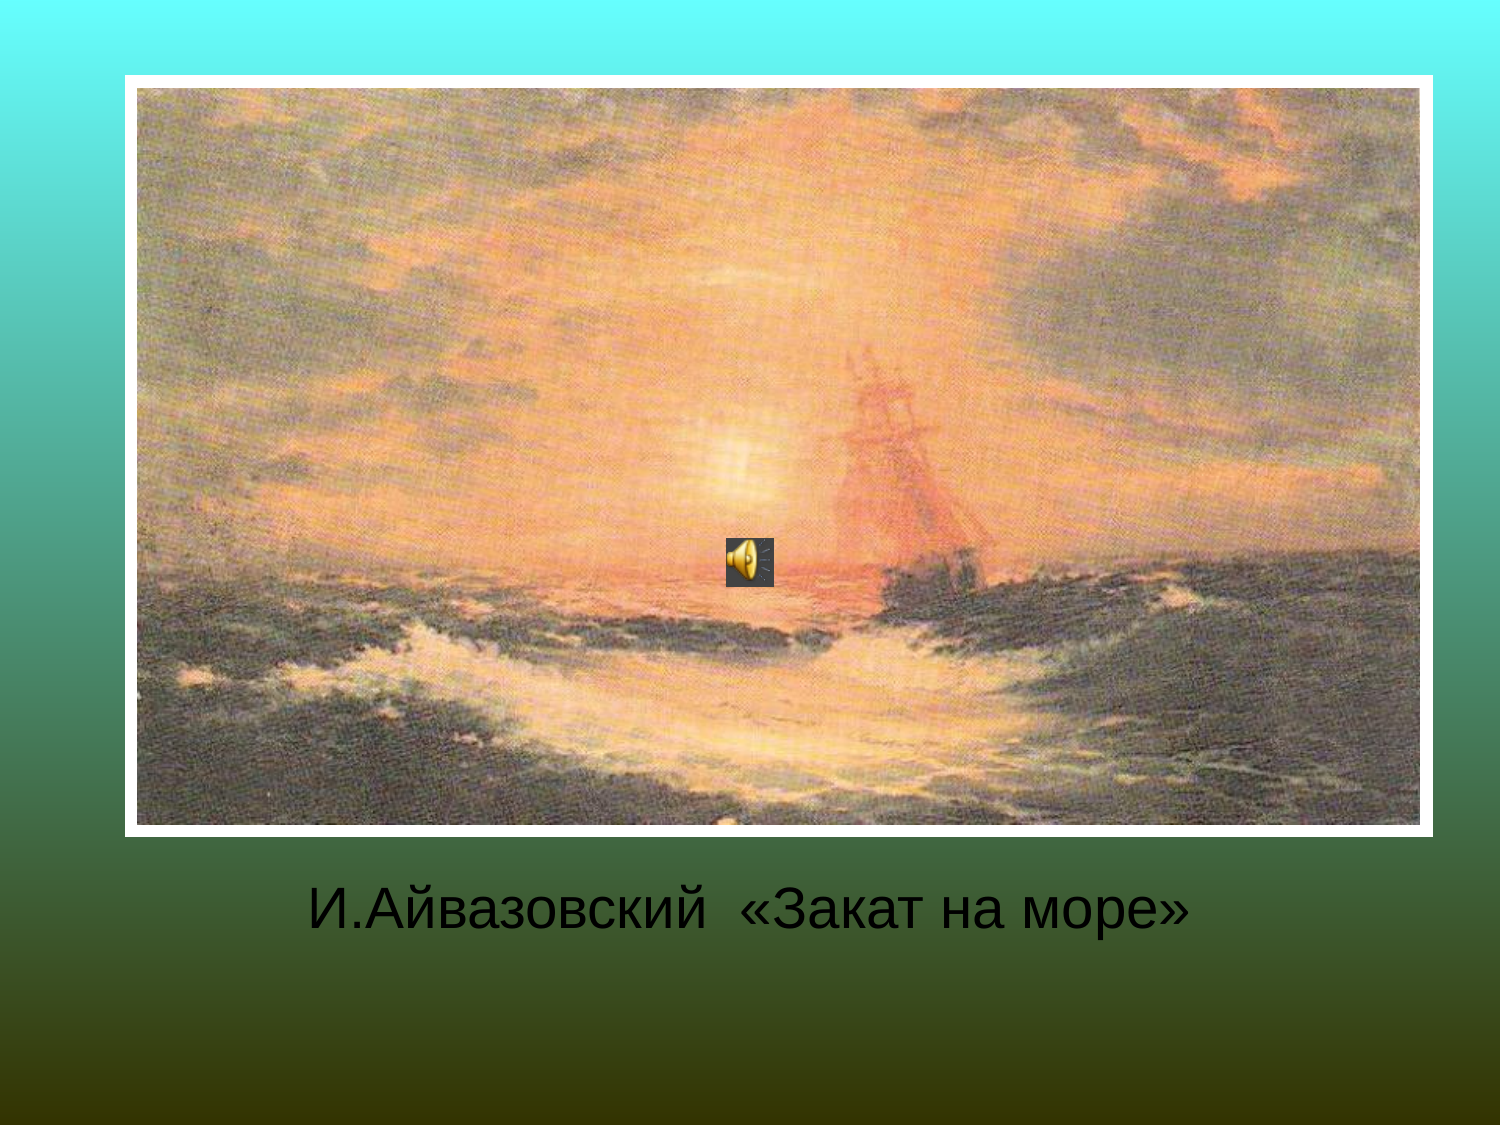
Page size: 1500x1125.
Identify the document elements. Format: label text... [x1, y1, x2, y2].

text_box И.Айвазовский «Закат на море» [224, 862, 1275, 948]
picture [137, 87, 1421, 826]
